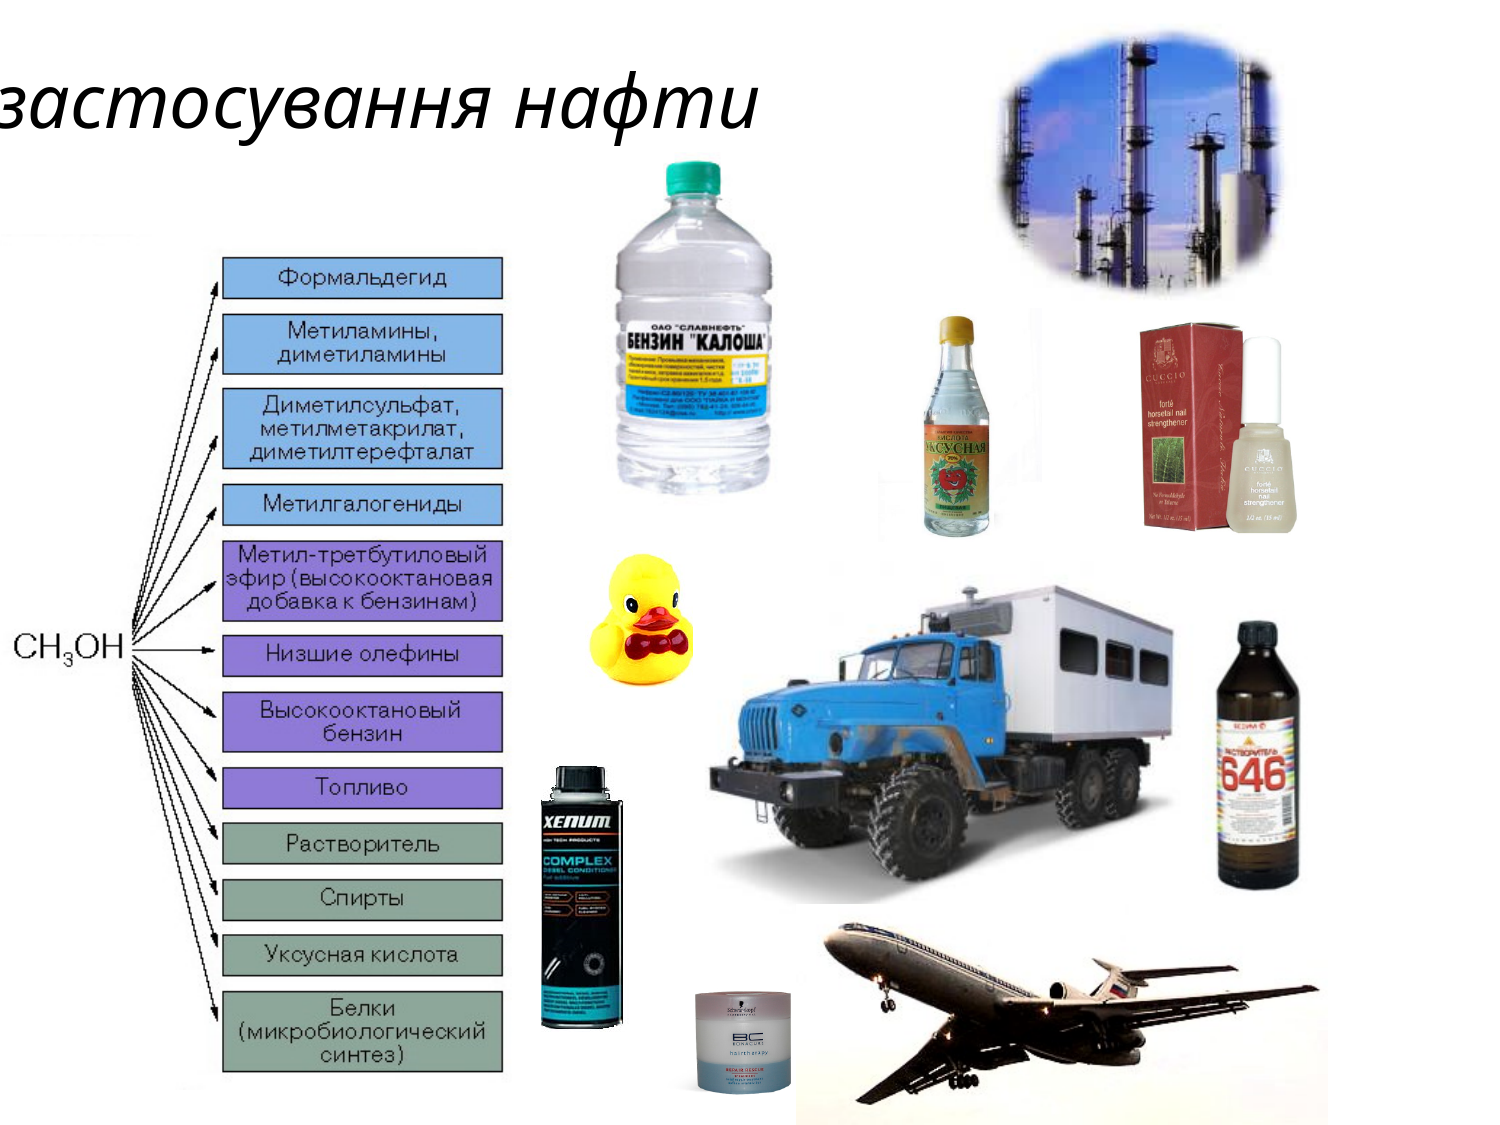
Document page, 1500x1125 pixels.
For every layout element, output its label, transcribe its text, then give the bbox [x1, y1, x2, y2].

picture [1136, 316, 1301, 542]
picture [878, 0, 1298, 542]
text_box застосування нафти [0, 46, 776, 151]
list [0, 234, 541, 1091]
picture [515, 152, 872, 509]
picture [541, 550, 1328, 1125]
